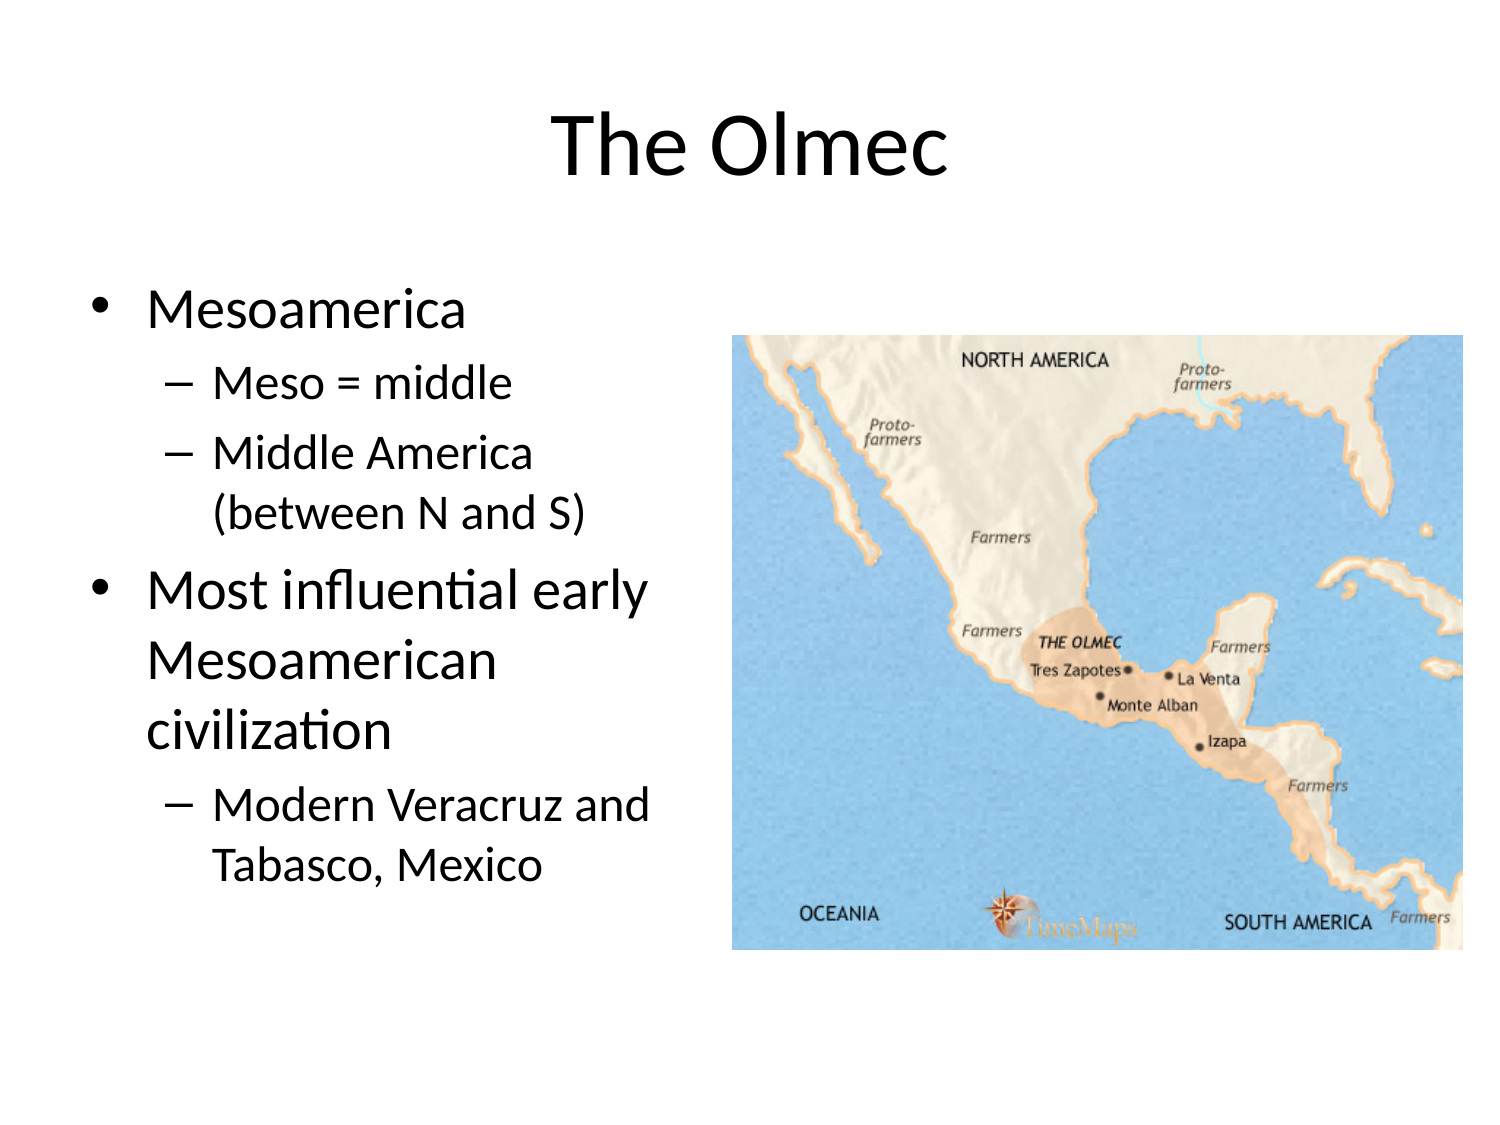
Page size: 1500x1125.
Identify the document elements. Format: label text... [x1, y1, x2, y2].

list Mesoamerica Meso = middle Middle America (between N and S) Most influential early Mesoamerican civilization Modern Veracruz and Tabasco, Mexico [75, 262, 738, 1005]
picture [732, 335, 1463, 951]
title The Olmec [75, 45, 1425, 233]
